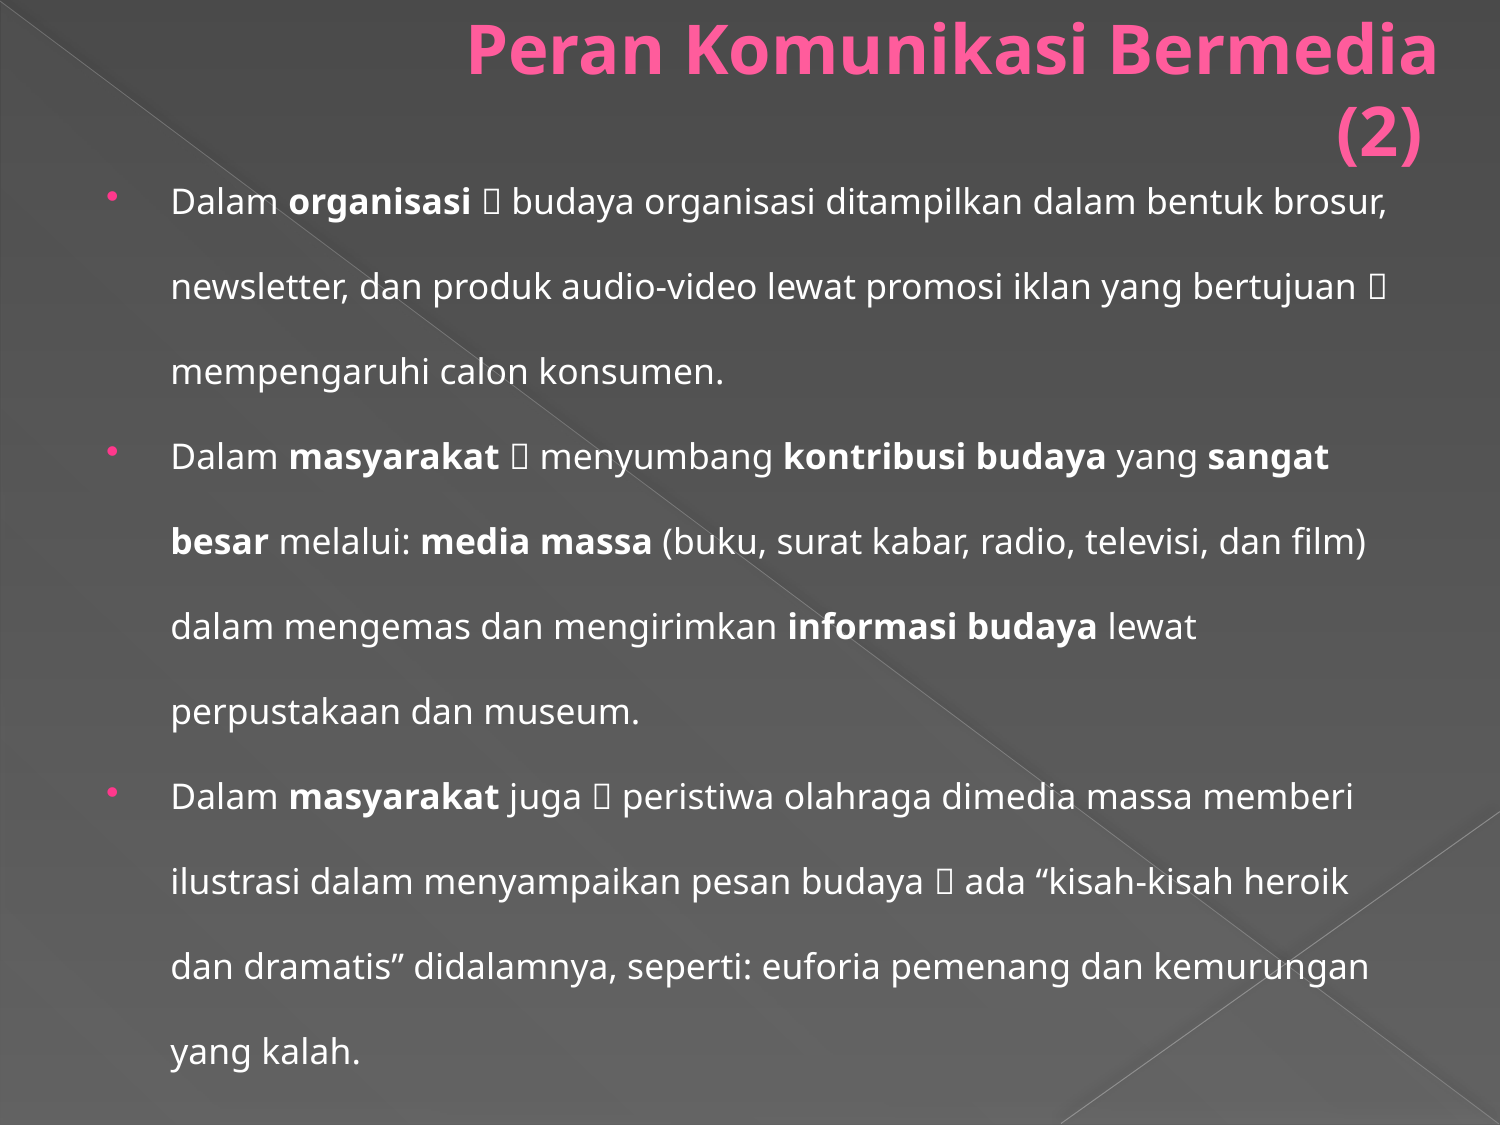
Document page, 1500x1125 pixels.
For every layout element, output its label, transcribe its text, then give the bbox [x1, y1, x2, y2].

title Peran Komunikasi Bermedia (2) [351, 35, 1456, 141]
list Dalam organisasi  budaya organisasi ditampilkan dalam bentuk brosur, newsletter, dan produk audio-video lewat promosi iklan yang bertujuan  mempengaruhi calon konsumen. Dalam masyarakat  menyumbang kontribusi budaya yang sangat besar melalui: media massa (buku, surat kabar, radio, televisi, dan film) dalam mengemas dan mengirimkan informasi budaya lewat perpustakaan dan museum. Dalam masyarakat juga  peristiwa olahraga dimedia massa memberi ilustrasi dalam menyampaikan pesan budaya  ada “kisah-kisah heroik dan dramatis” didalamnya, seperti: euforia pemenang dan kemurungan yang kalah. [81, 128, 1433, 1067]
